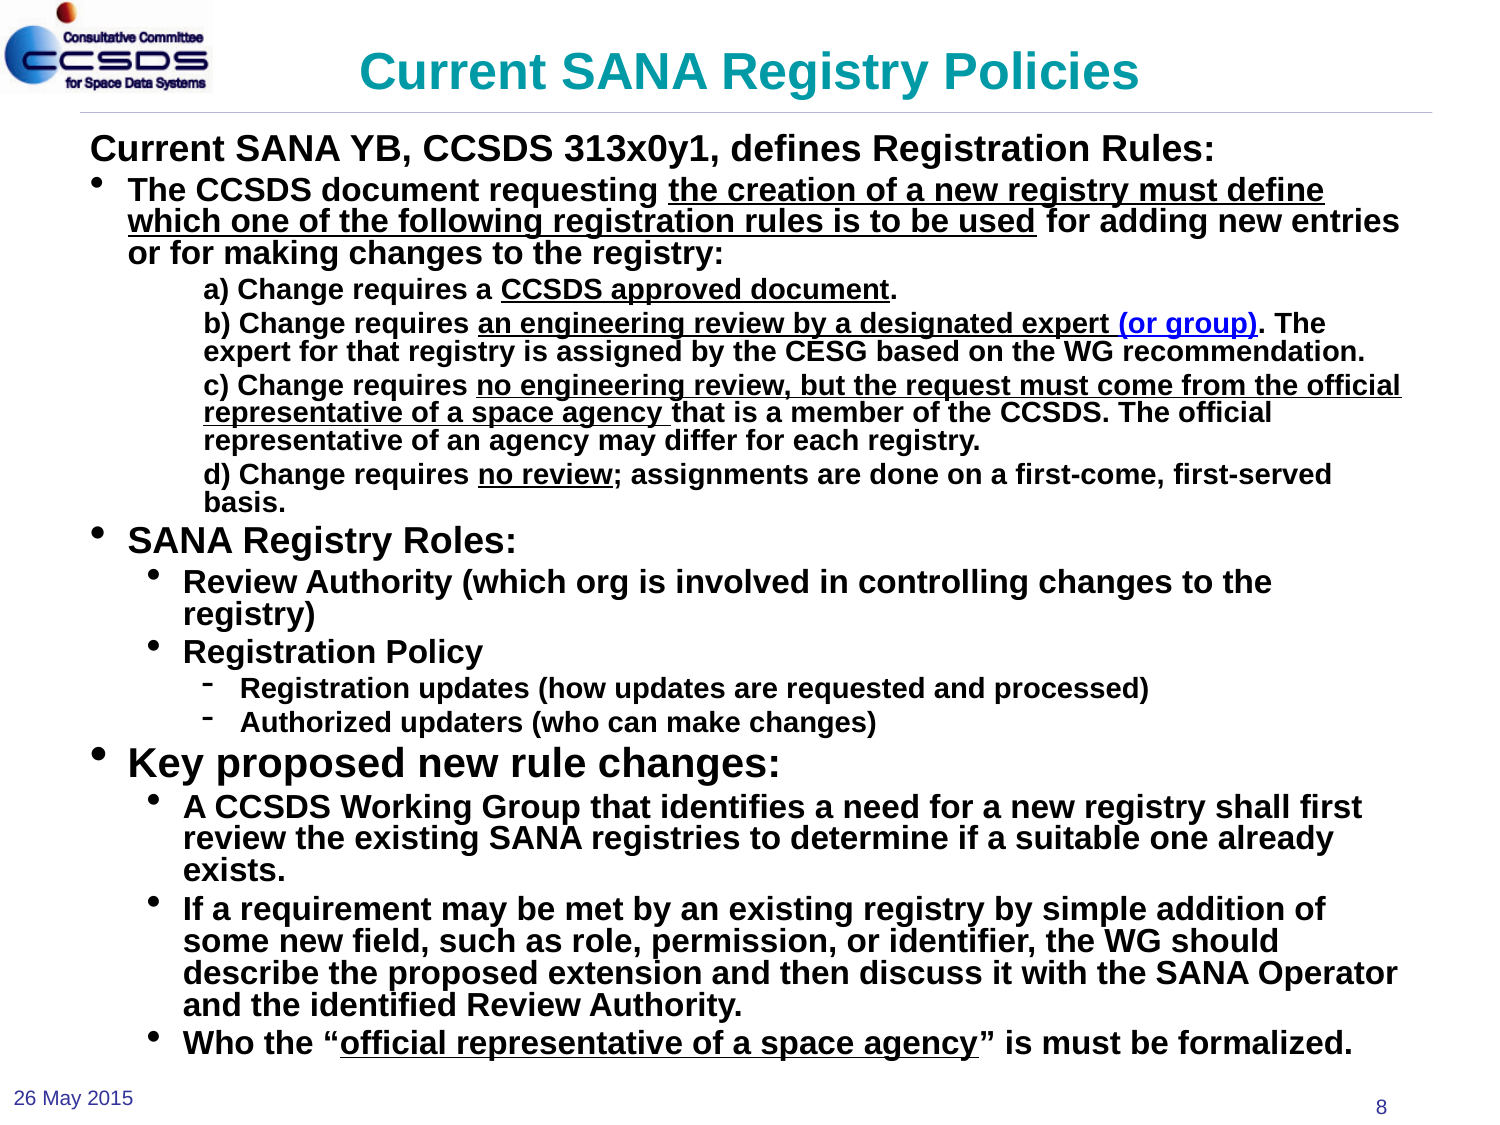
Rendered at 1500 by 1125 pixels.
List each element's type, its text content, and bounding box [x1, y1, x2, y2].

picture [0, 0, 213, 94]
title Current SANA Registry Policies [75, 37, 1425, 125]
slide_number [0, 1074, 285, 1120]
list Current SANA YB, CCSDS 313x0y1, defines Registration Rules: The CCSDS document requesting the creation of a new registry must define which one of the following registration rules is to be used for adding new entries or for making changes to the registry: a) Change requires a CCSDS approved document. b) Change requires an engineering review by a designated expert (or group). The expert for that registry is assigned by the CESG based on the WG recommendation. c) Change requires no engineering review, but the request must come from the official representative of a space agency that is a member of the CCSDS. The official representative of an agency may differ for each registry. d) Change requires no review; assignments are done on a first-come, first-served basis. SANA Registry Roles: Review Authority (which org is involved in controlling changes to the registry) Registration Policy Registration updates (how updates are requested and processed) Authorized updaters (who can make changes) Key proposed new rule changes: A CCSDS Working Group that identifies a need for a new registry shall first review the existing SANA registries to determine if a suitable one already exists. If a requirement may be met by an existing registry by simple addition of some new field, such as role, permission, or identifier, the WG should describe the proposed extension and then discuss it with the SANA Operator and the identified Review Authority. Who the “official representative of a space agency” is must be formalized. [75, 125, 1425, 1088]
